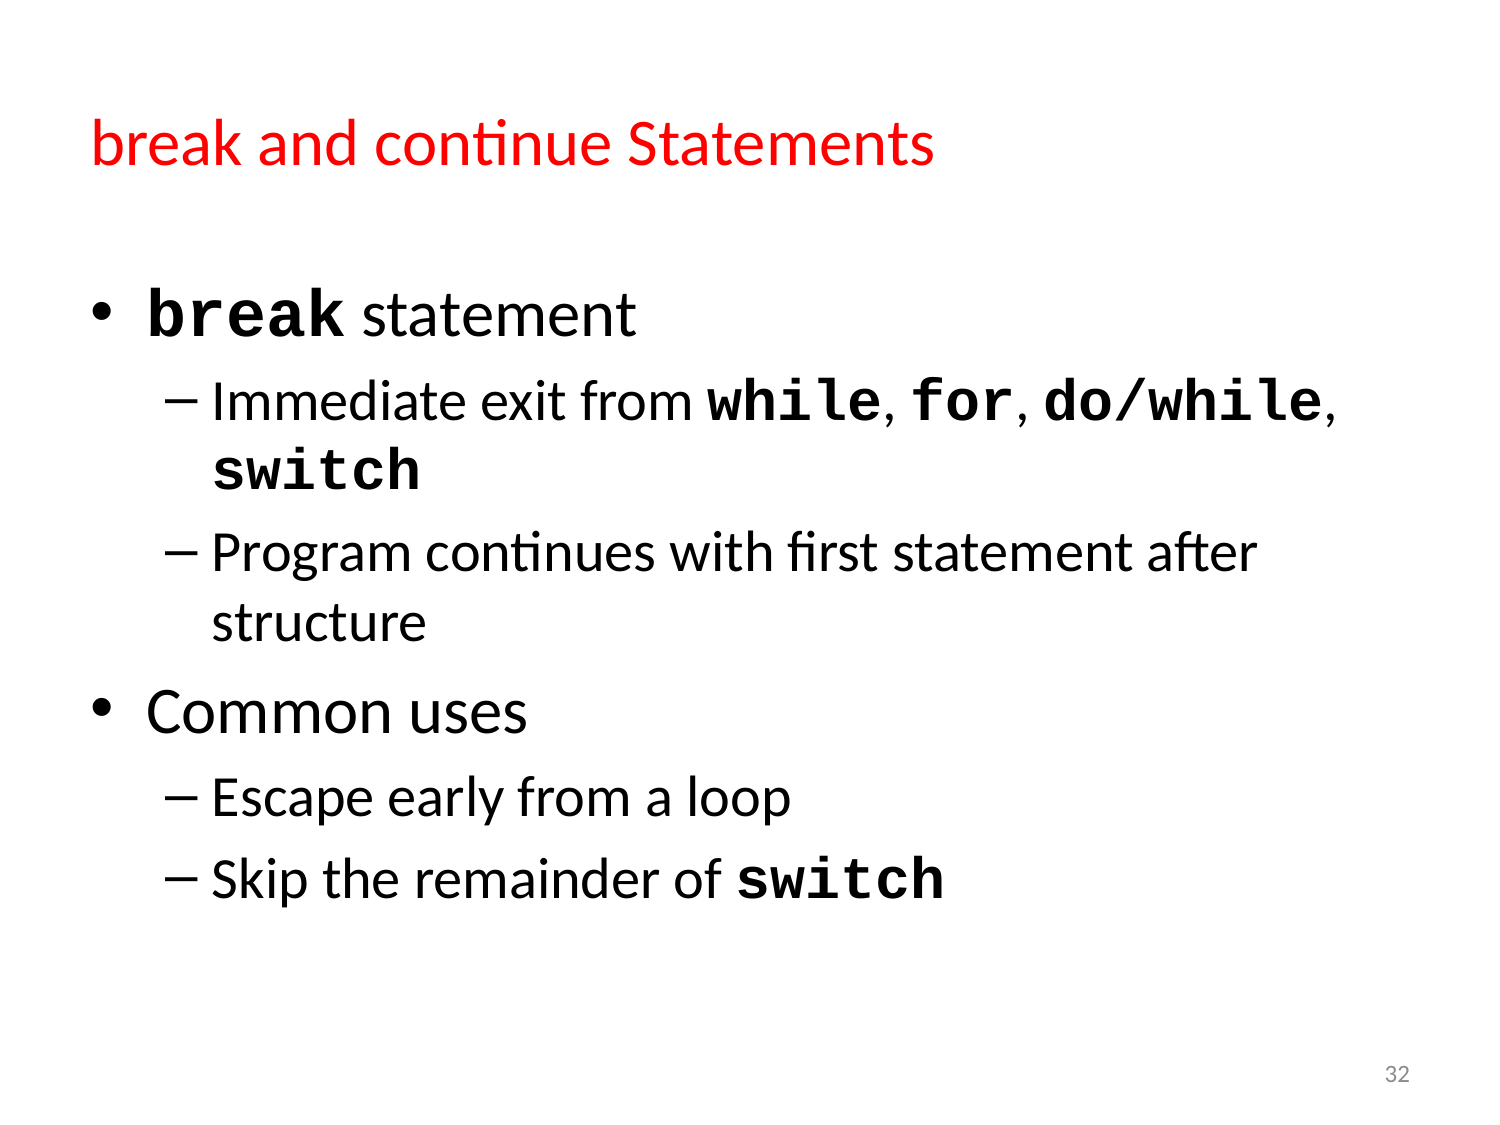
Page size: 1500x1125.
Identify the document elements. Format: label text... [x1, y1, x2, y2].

title break and continue Statements [75, 45, 1425, 233]
slide_number 32 [1074, 1042, 1425, 1103]
list break statement Immediate exit from while, for, do/while, switch Program continues with first statement after structure Common uses Escape early from a loop Skip the remainder of switch [75, 262, 1425, 1005]
